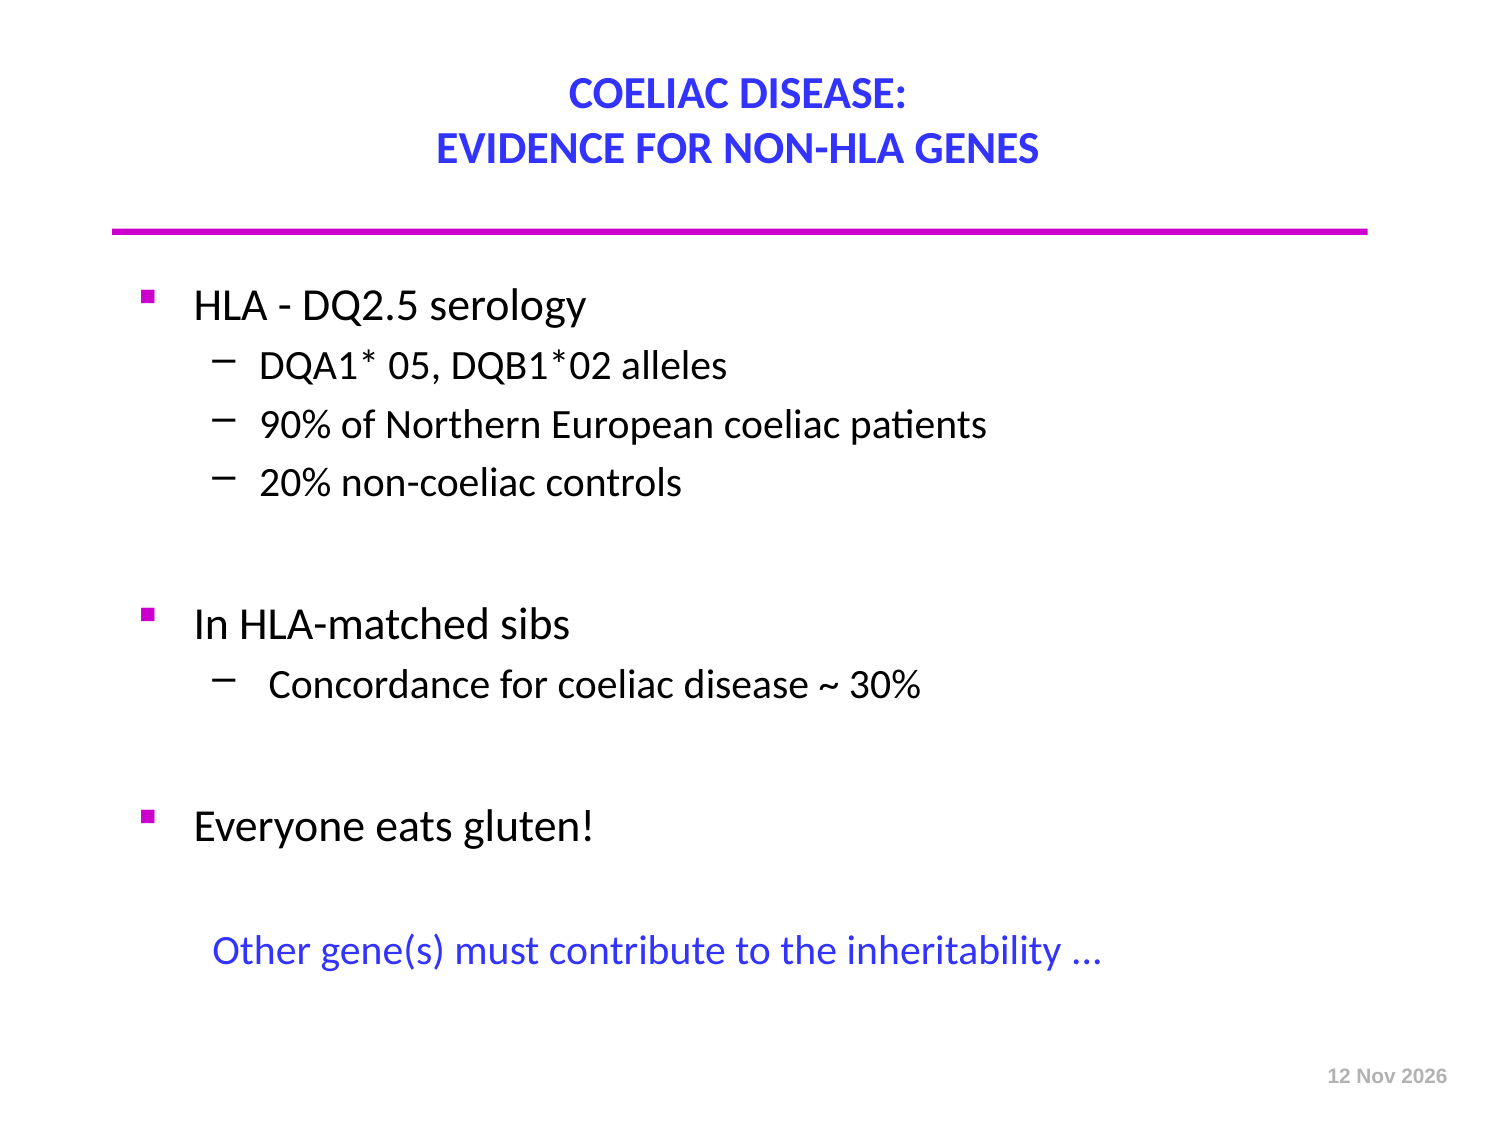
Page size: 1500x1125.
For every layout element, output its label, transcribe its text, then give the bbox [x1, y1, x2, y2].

slide_number Oct-12 [1312, 1037, 1488, 1113]
title COELIAC DISEASE: EVIDENCE FOR NON-HLA GENES [123, 42, 1353, 193]
list HLA - DQ2.5 serology DQA1* 05, DQB1*02 alleles 90% of Northern European coeliac patients 20% non-coeliac controls In HLA-matched sibs Concordance for coeliac disease ~ 30% Everyone eats gluten! Other gene(s) must contribute to the inheritability ... [122, 267, 1412, 1047]
